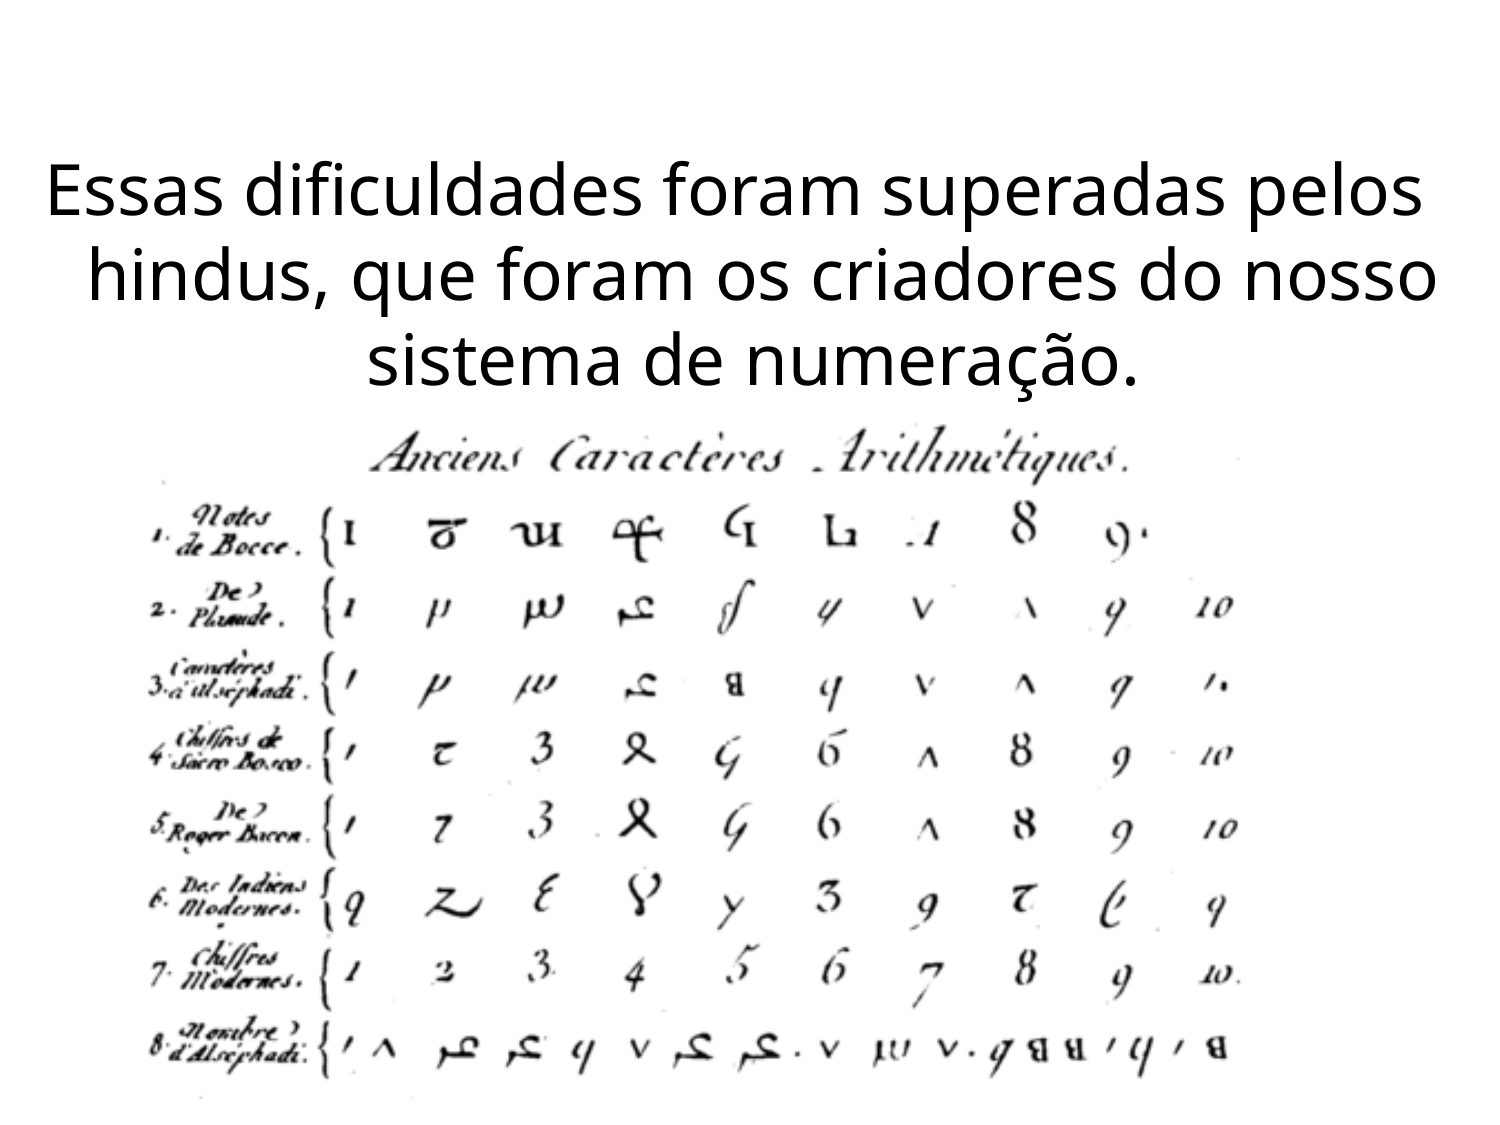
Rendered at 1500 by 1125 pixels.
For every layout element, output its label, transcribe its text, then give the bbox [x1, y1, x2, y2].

list Essas dificuldades foram superadas pelos hindus, que foram os criadores do nosso sistema de numeração. [0, 137, 1471, 1094]
picture [147, 412, 1259, 1099]
